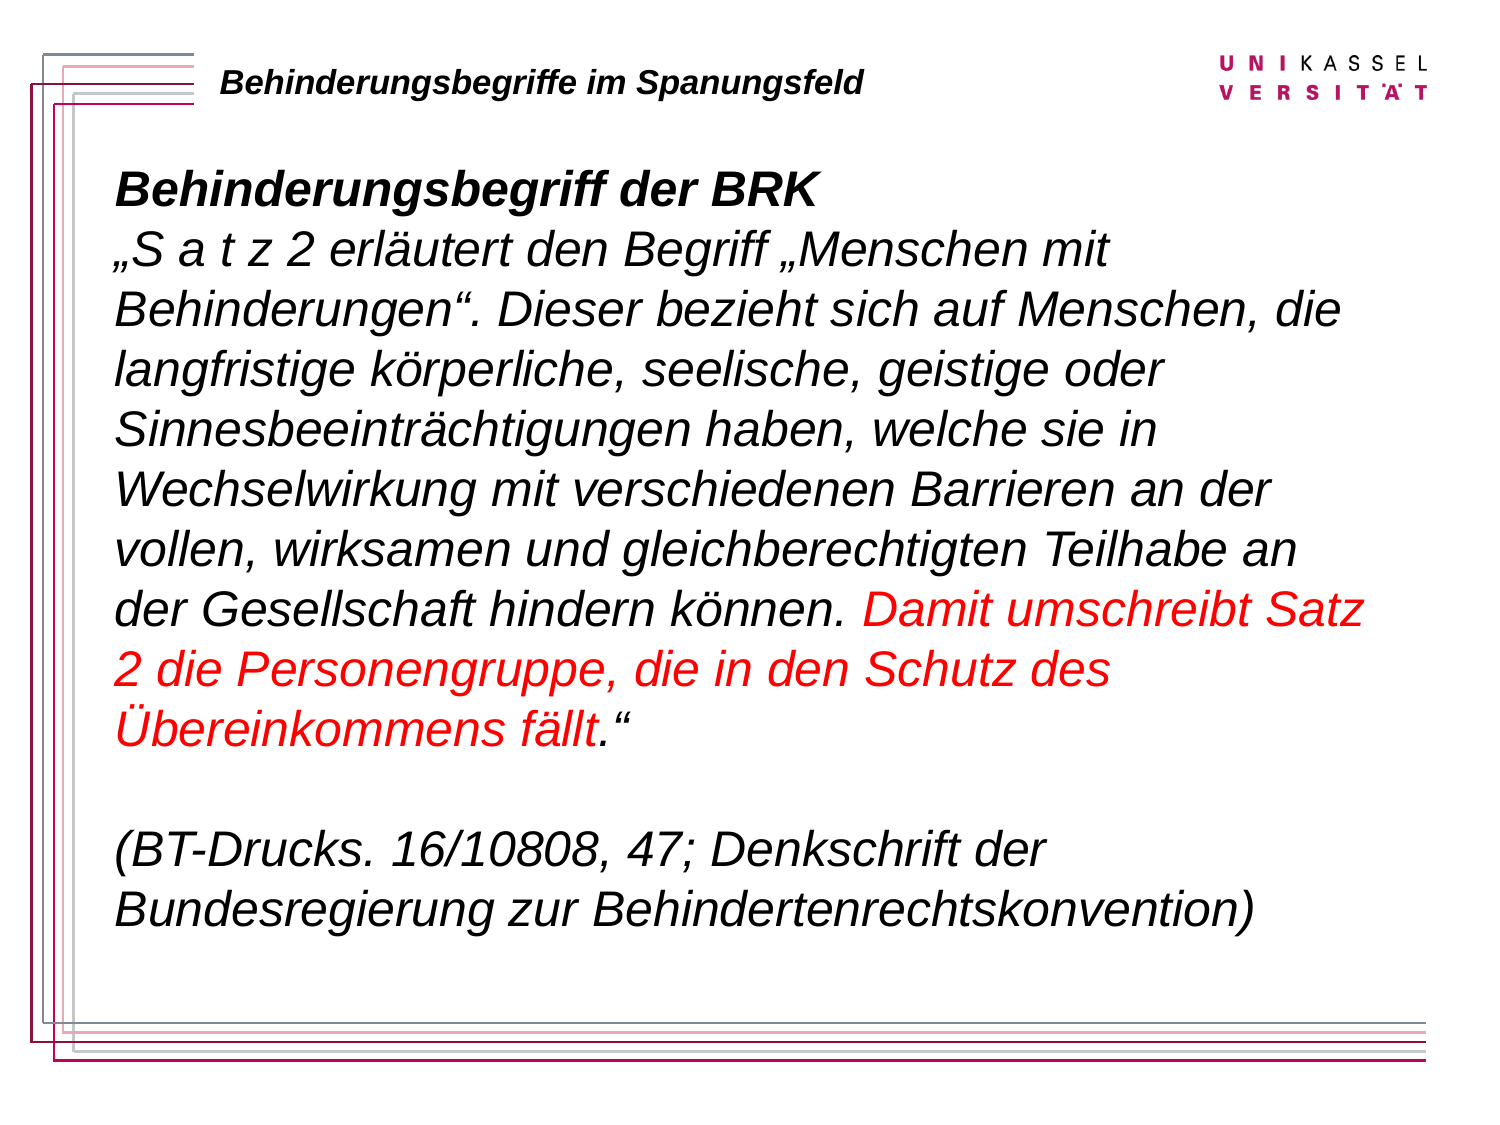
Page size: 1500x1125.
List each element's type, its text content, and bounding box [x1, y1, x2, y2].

list [76, 266, 1428, 1010]
picture [1219, 55, 1427, 100]
text_box Behinderungsbegriff der BRK „S a t z 2 erläutert den Begriff „Menschen mit Behinderungen“. Dieser bezieht sich auf Menschen, die langfristige körperliche, seelische, geistige oder Sinnesbeeinträchtigungen haben, welche sie in Wechselwirkung mit verschiedenen Barrieren an der vollen, wirksamen und gleichberechtigten Teilhabe an der Gesellschaft hindern können. Damit umschreibt Satz 2 die Personengruppe, die in den Schutz des Übereinkommens fällt.“ (BT-Drucks. 16/10808, 47; Denkschrift der Bundesregierung zur Behindertenrechtskonvention) [100, 148, 1388, 944]
